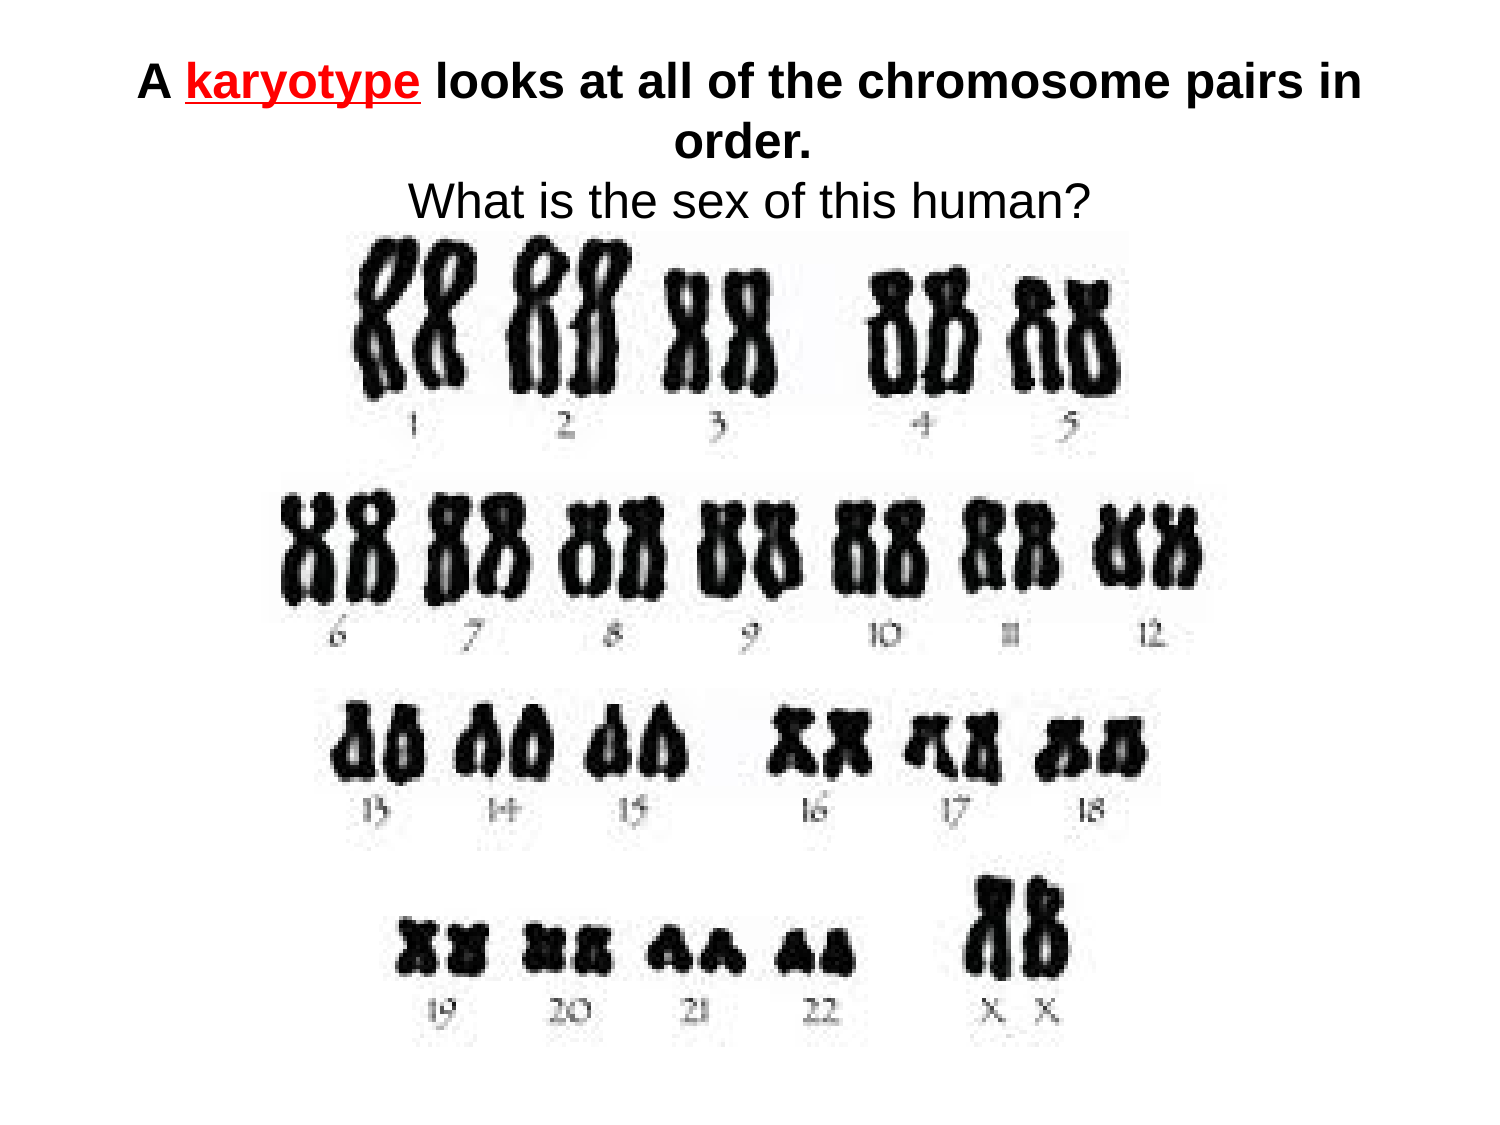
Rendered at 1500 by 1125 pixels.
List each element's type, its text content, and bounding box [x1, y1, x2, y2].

picture [249, 199, 1228, 1047]
title A karyotype looks at all of the chromosome pairs in order. What is the sex of this human? [74, 44, 1426, 233]
